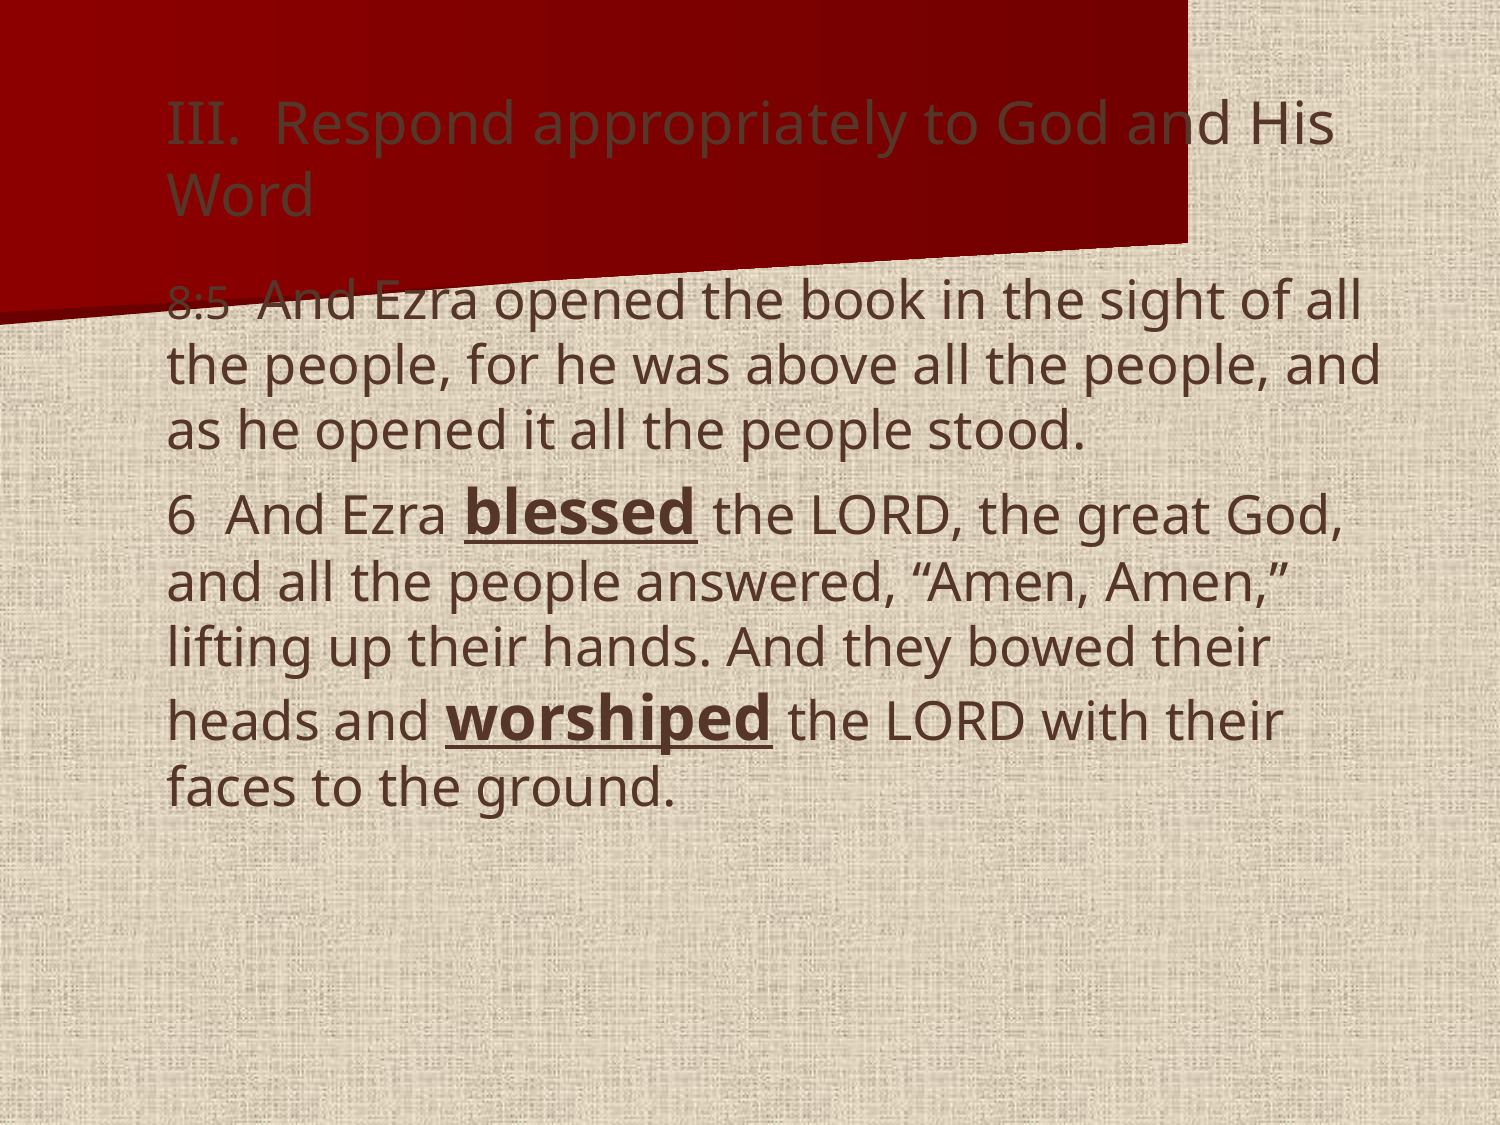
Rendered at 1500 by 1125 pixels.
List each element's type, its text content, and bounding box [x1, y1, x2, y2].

picture [0, 0, 1500, 1125]
list III. Respond appropriately to God and His Word 8:5 And Ezra opened the book in the sight of all the people, for he was above all the people, and as he opened it all the people stood. 6 And Ezra blessed the LORD, the great God, and all the people answered, “Amen, Amen,” lifting up their hands. And they bowed their heads and worshiped the LORD with their faces to the ground. [151, 78, 1405, 1016]
